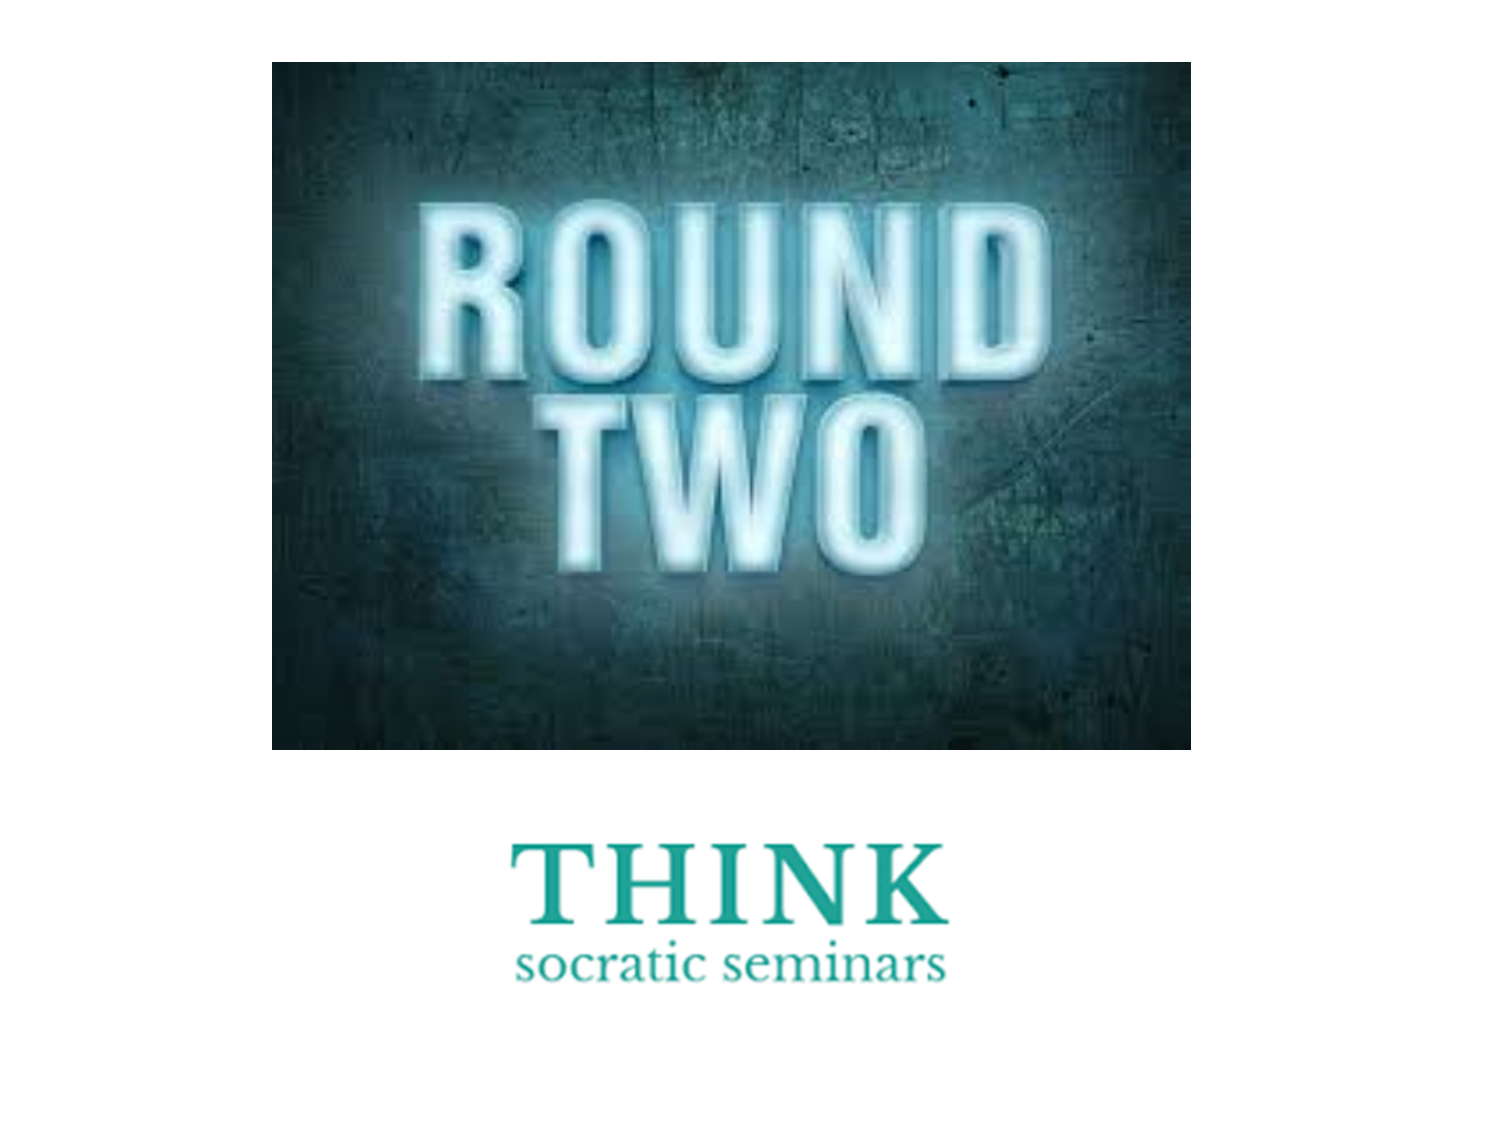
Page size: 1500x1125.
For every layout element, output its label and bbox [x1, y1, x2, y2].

picture [272, 62, 1191, 751]
picture [412, 802, 1051, 1096]
